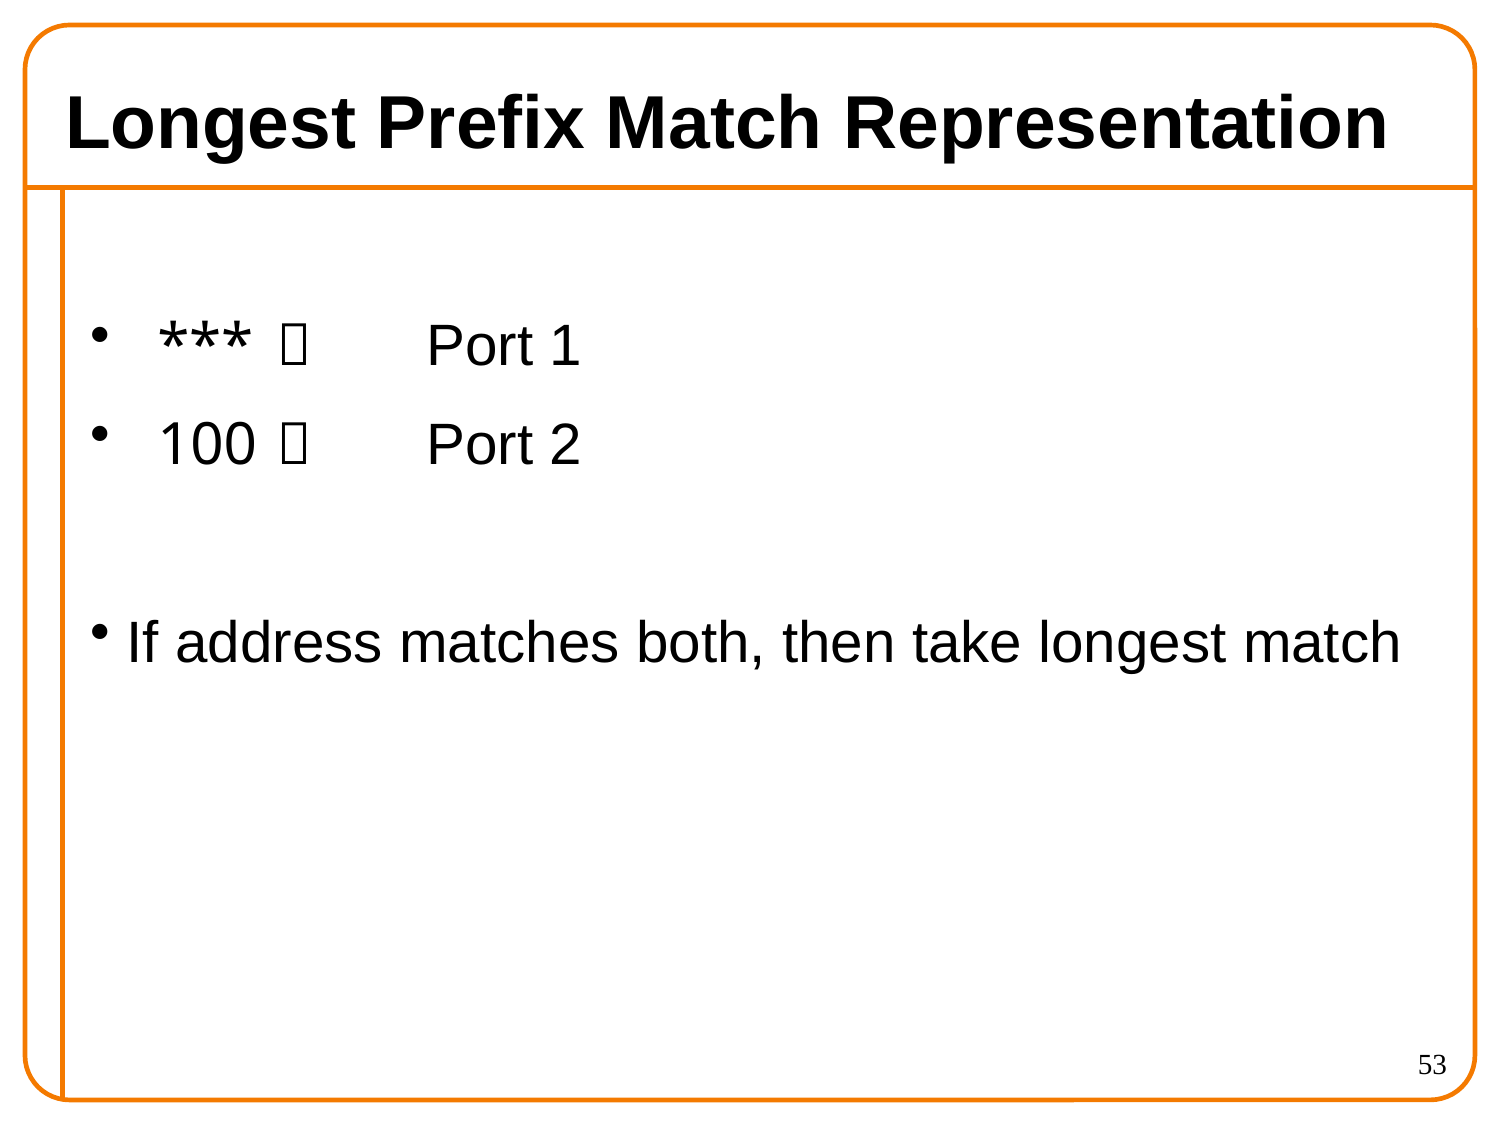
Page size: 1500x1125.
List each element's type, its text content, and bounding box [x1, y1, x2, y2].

list ***  Port 1 100  Port 2 If address matches both, then take longest match [75, 200, 1463, 1100]
slide_number 53 [1312, 1037, 1463, 1101]
title Longest Prefix Match Representation [50, 62, 1475, 175]
